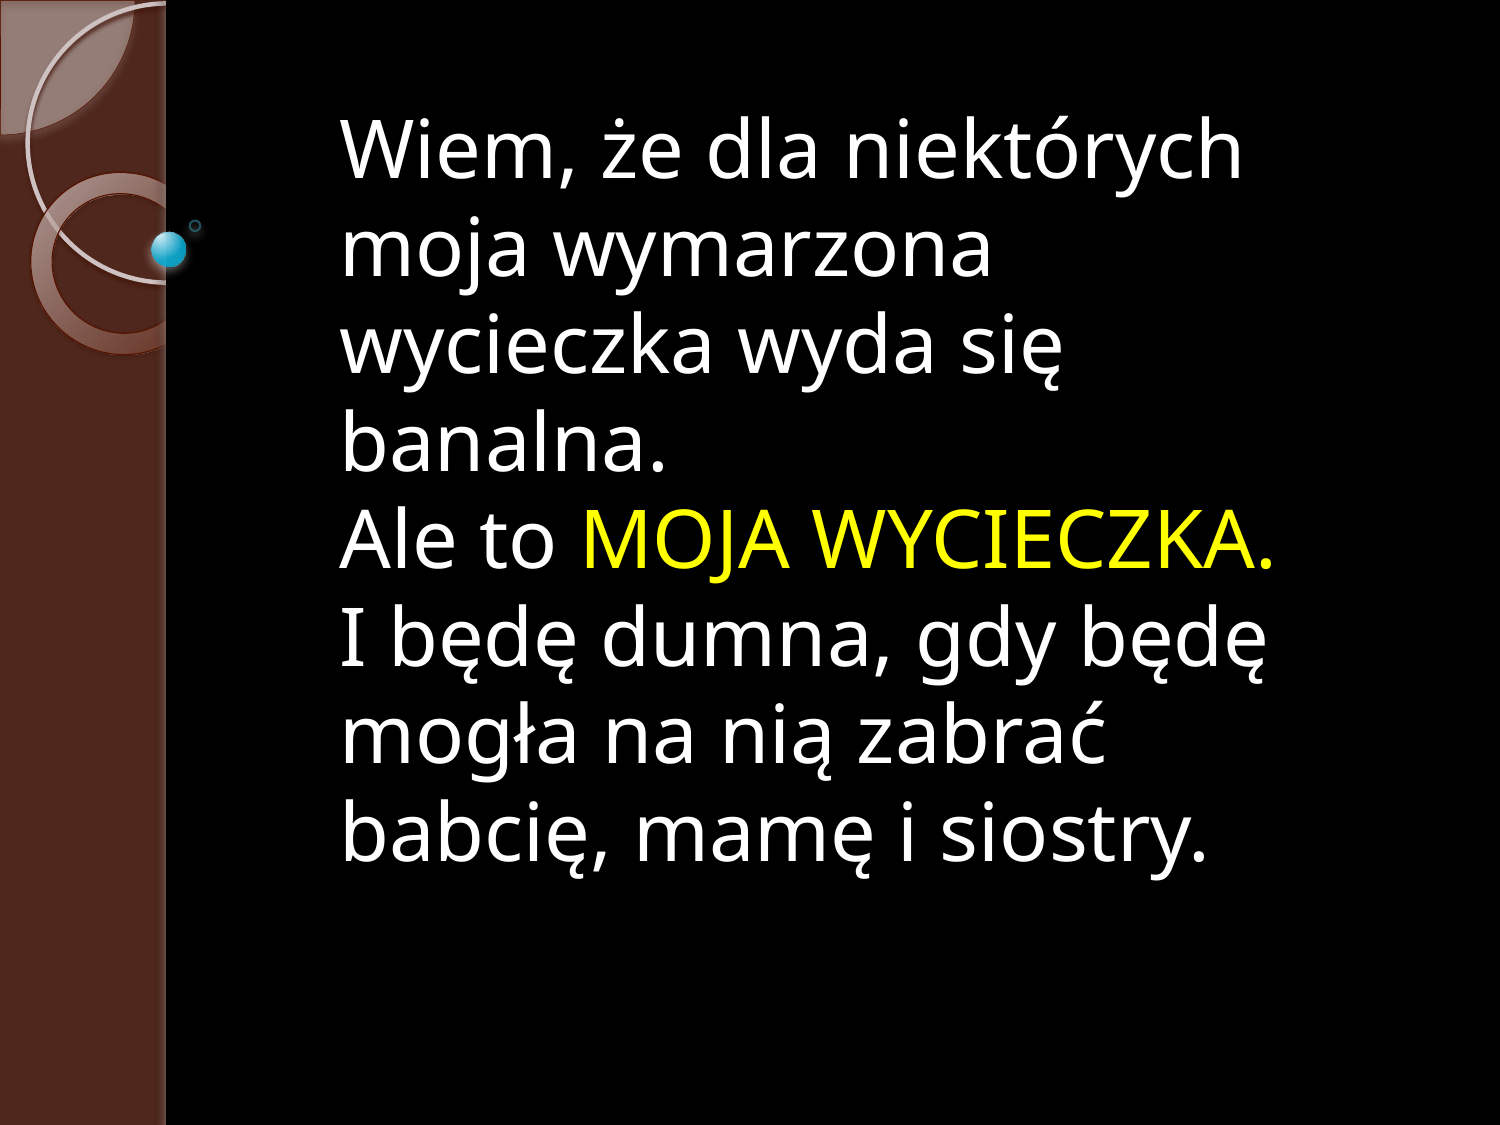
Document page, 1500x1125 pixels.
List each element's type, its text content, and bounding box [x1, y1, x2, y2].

title [265, 113, 1306, 492]
text_box Wiem, że dla niektórych moja wymarzona wycieczka wyda się banalna. Ale to MOJA WYCIECZKA. I będę dumna, gdy będę mogła na nią zabrać babcię, mamę i siostry. [324, 156, 1376, 1125]
